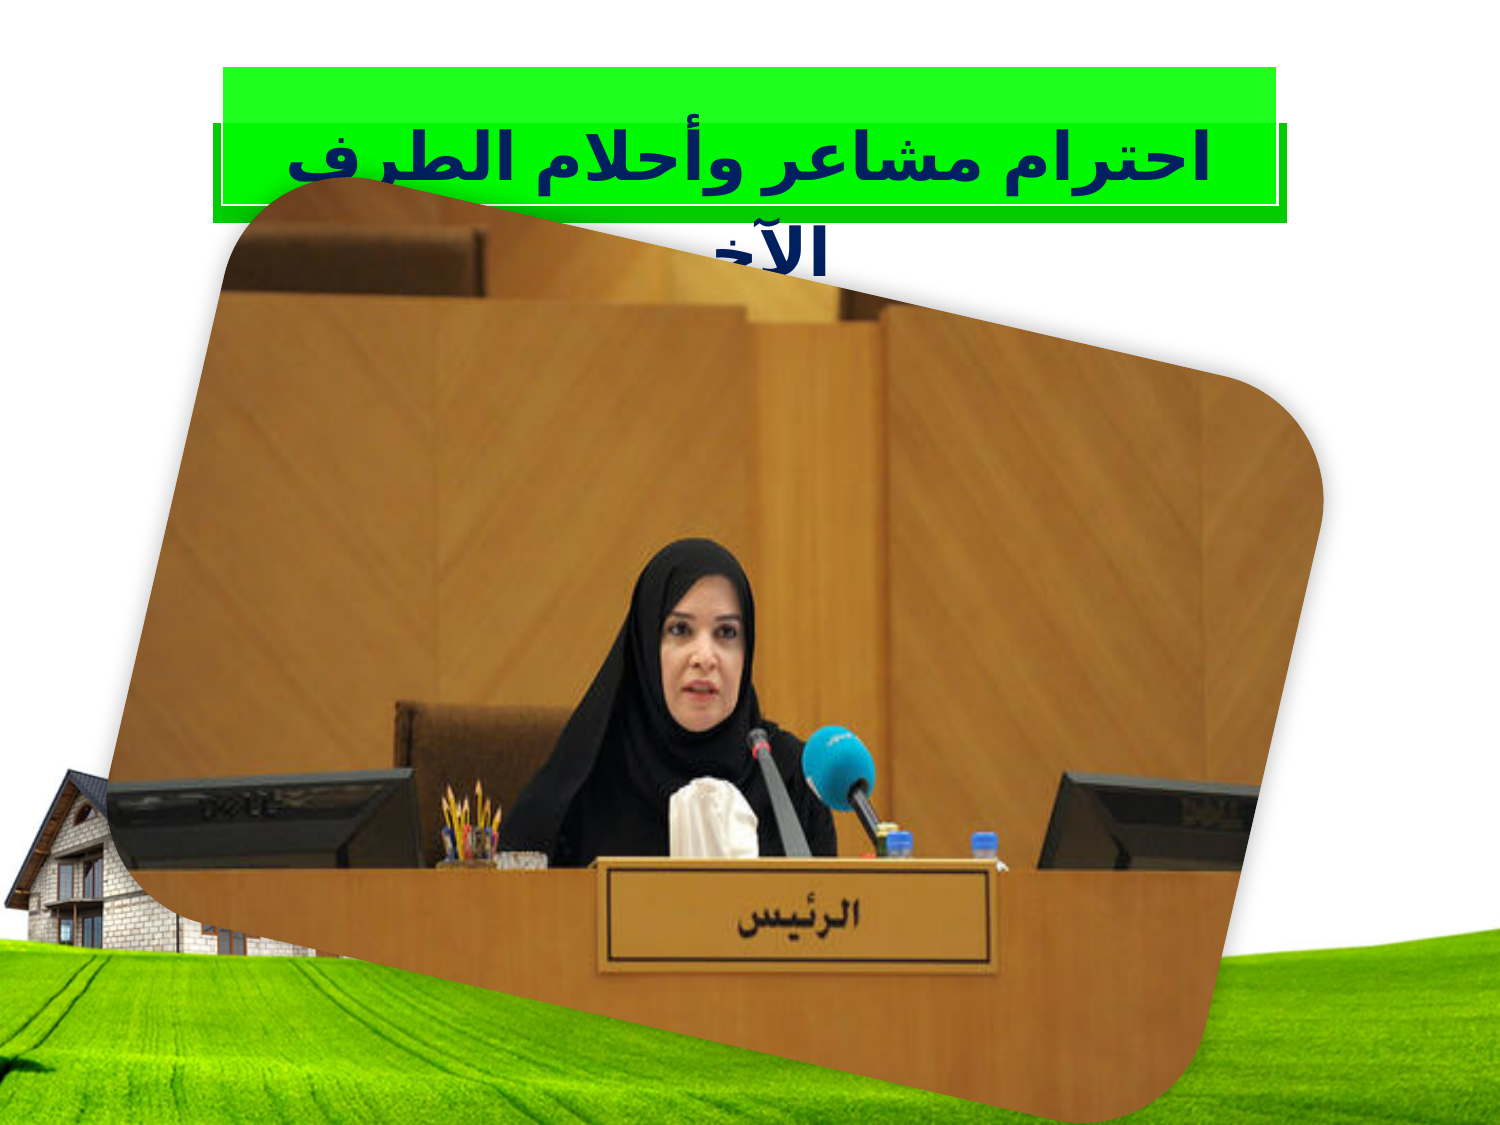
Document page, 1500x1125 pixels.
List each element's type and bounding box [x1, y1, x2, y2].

picture [0, 0, 1500, 1125]
text_box [211, 66, 1289, 225]
